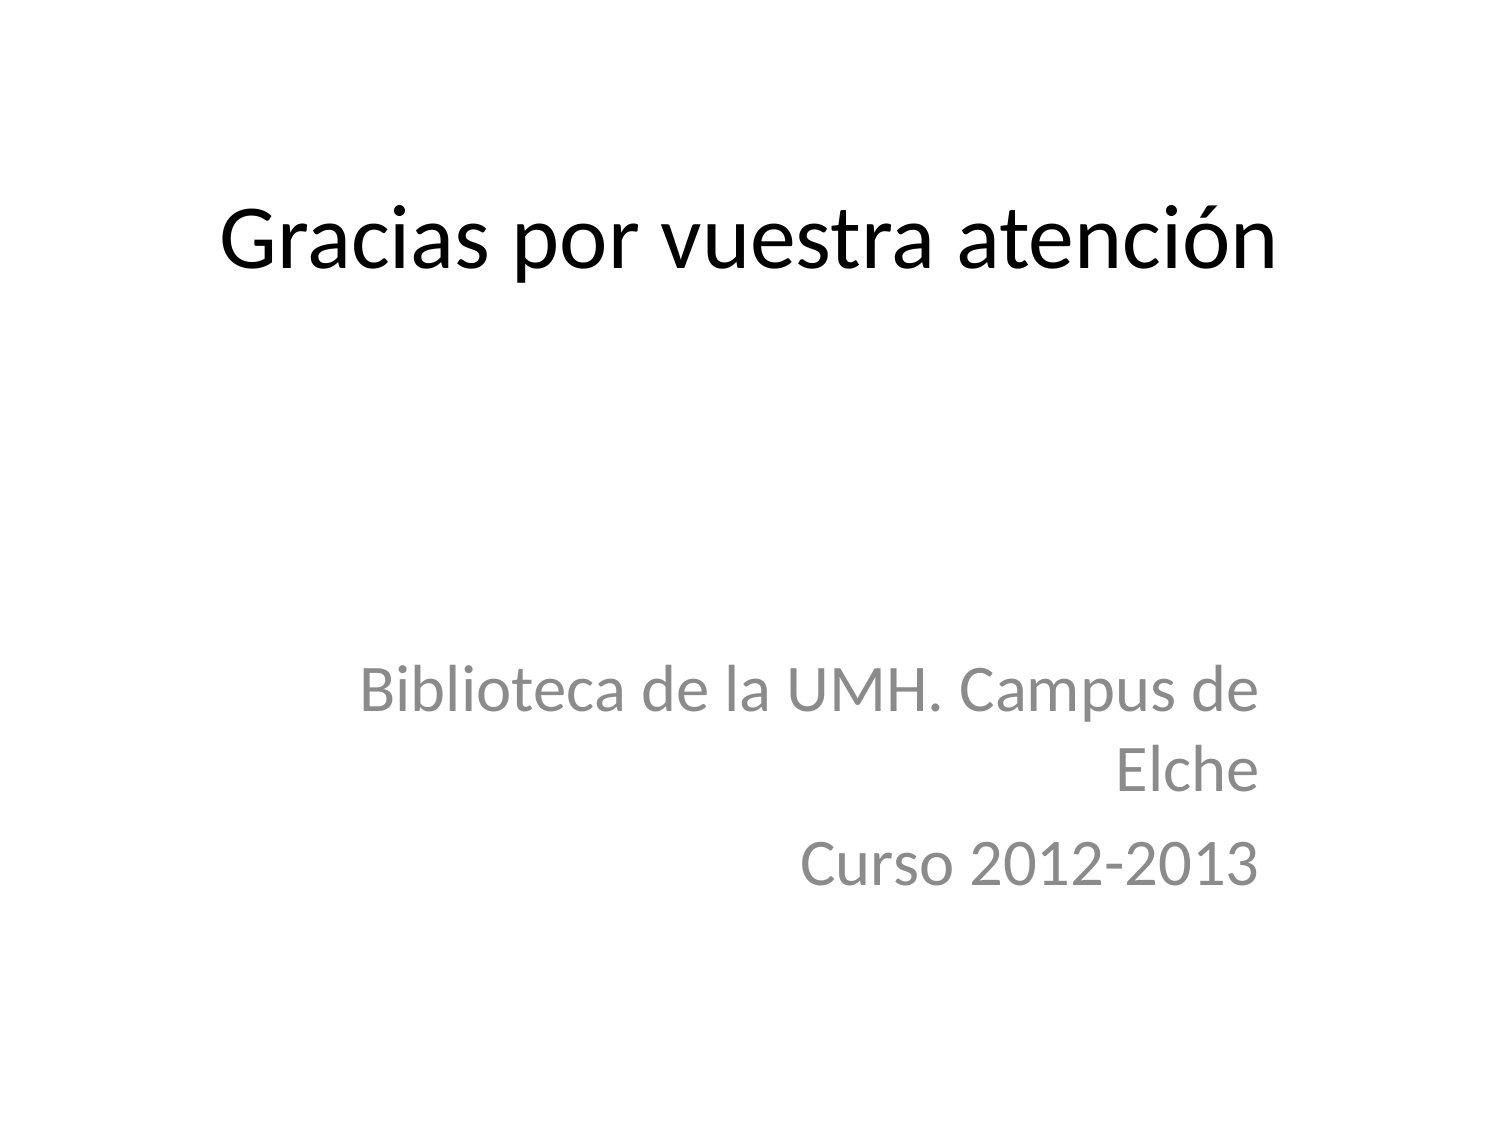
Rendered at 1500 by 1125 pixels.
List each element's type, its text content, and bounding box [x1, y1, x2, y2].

subtitle Biblioteca de la UMH. Campus de Elche Curso 2012-2013 [224, 637, 1276, 926]
title Gracias por vuestra atención [112, 77, 1388, 386]
